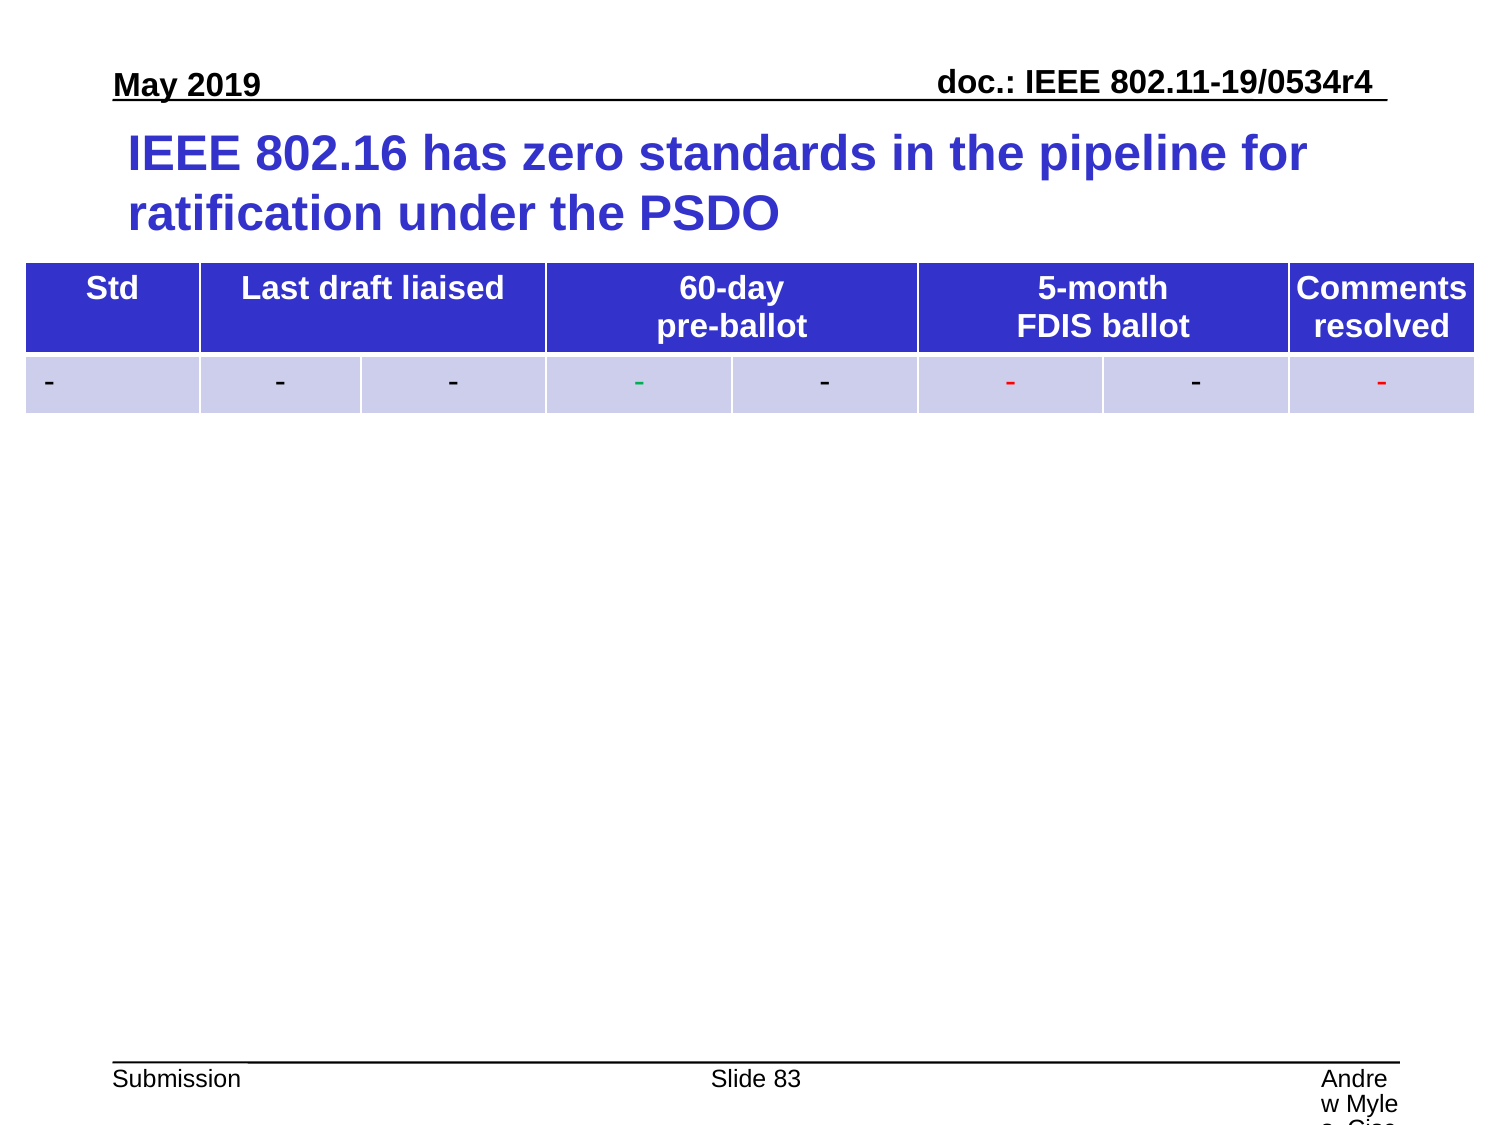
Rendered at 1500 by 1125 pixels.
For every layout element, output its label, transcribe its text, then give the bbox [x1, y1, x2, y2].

table_cell - [201, 357, 360, 413]
table_header Last draft liaised [201, 263, 545, 352]
table_header 5-month FDIS ballot [919, 263, 1288, 352]
table_cell - [1104, 357, 1288, 413]
table_cell - [733, 357, 917, 413]
table_cell - [1290, 357, 1474, 413]
table_cell - [26, 357, 199, 413]
table_cell - [362, 357, 545, 413]
table_header 60-day pre-ballot [547, 263, 917, 352]
table_cell - [547, 357, 731, 413]
table_header Std [26, 263, 199, 352]
table_cell - [919, 357, 1102, 413]
footer Andrew Myles, Cisco [1320, 1061, 1402, 1093]
table_header Comments resolved [1290, 263, 1474, 352]
slide_number Slide 83 [709, 1061, 803, 1093]
title IEEE 802.16 has zero standards in the pipeline for ratification under the PSDO [112, 112, 1388, 262]
